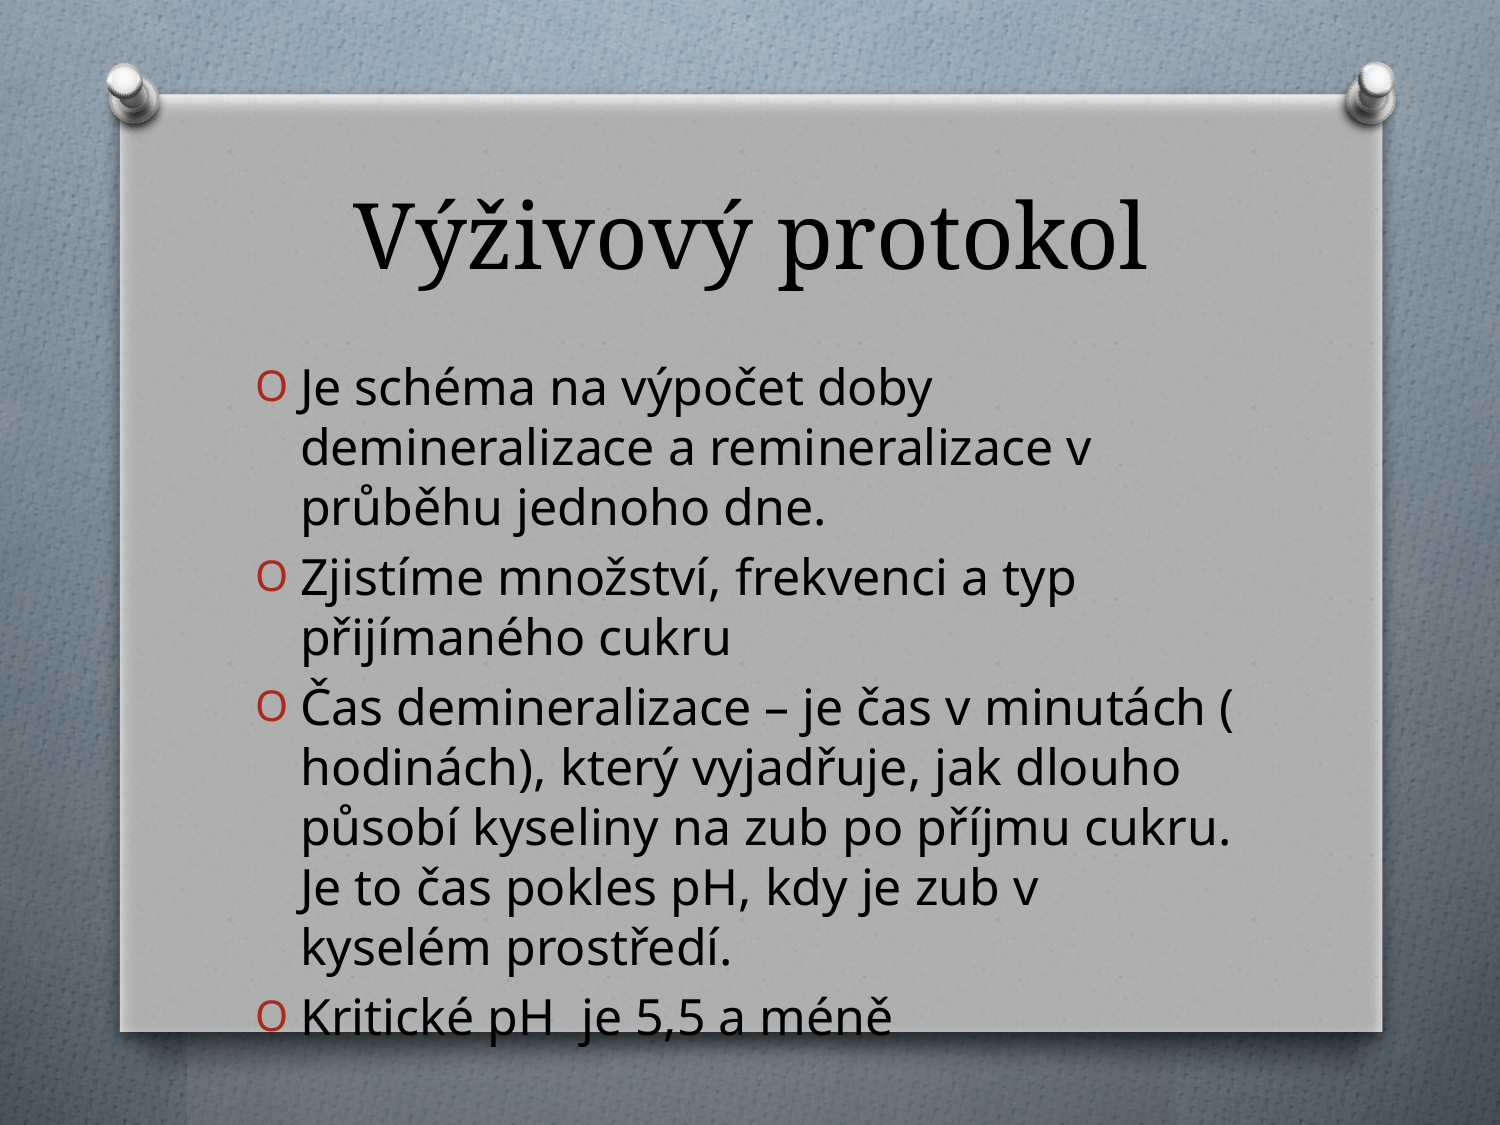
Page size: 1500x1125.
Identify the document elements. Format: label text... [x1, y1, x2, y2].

list Je schéma na výpočet doby demineralizace a remineralizace v průběhu jednoho dne. Zjistíme množství, frekvenci a typ přijímaného cukru Čas demineralizace – je čas v minutách ( hodinách), který vyjadřuje, jak dlouho působí kyseliny na zub po příjmu cukru. Je to čas pokles pH, kdy je zub v kyselém prostředí. Kritické pH je 5,5 a méně [240, 347, 1257, 939]
picture [75, 29, 198, 153]
title Výživový protokol [179, 134, 1323, 332]
picture [1317, 35, 1439, 156]
